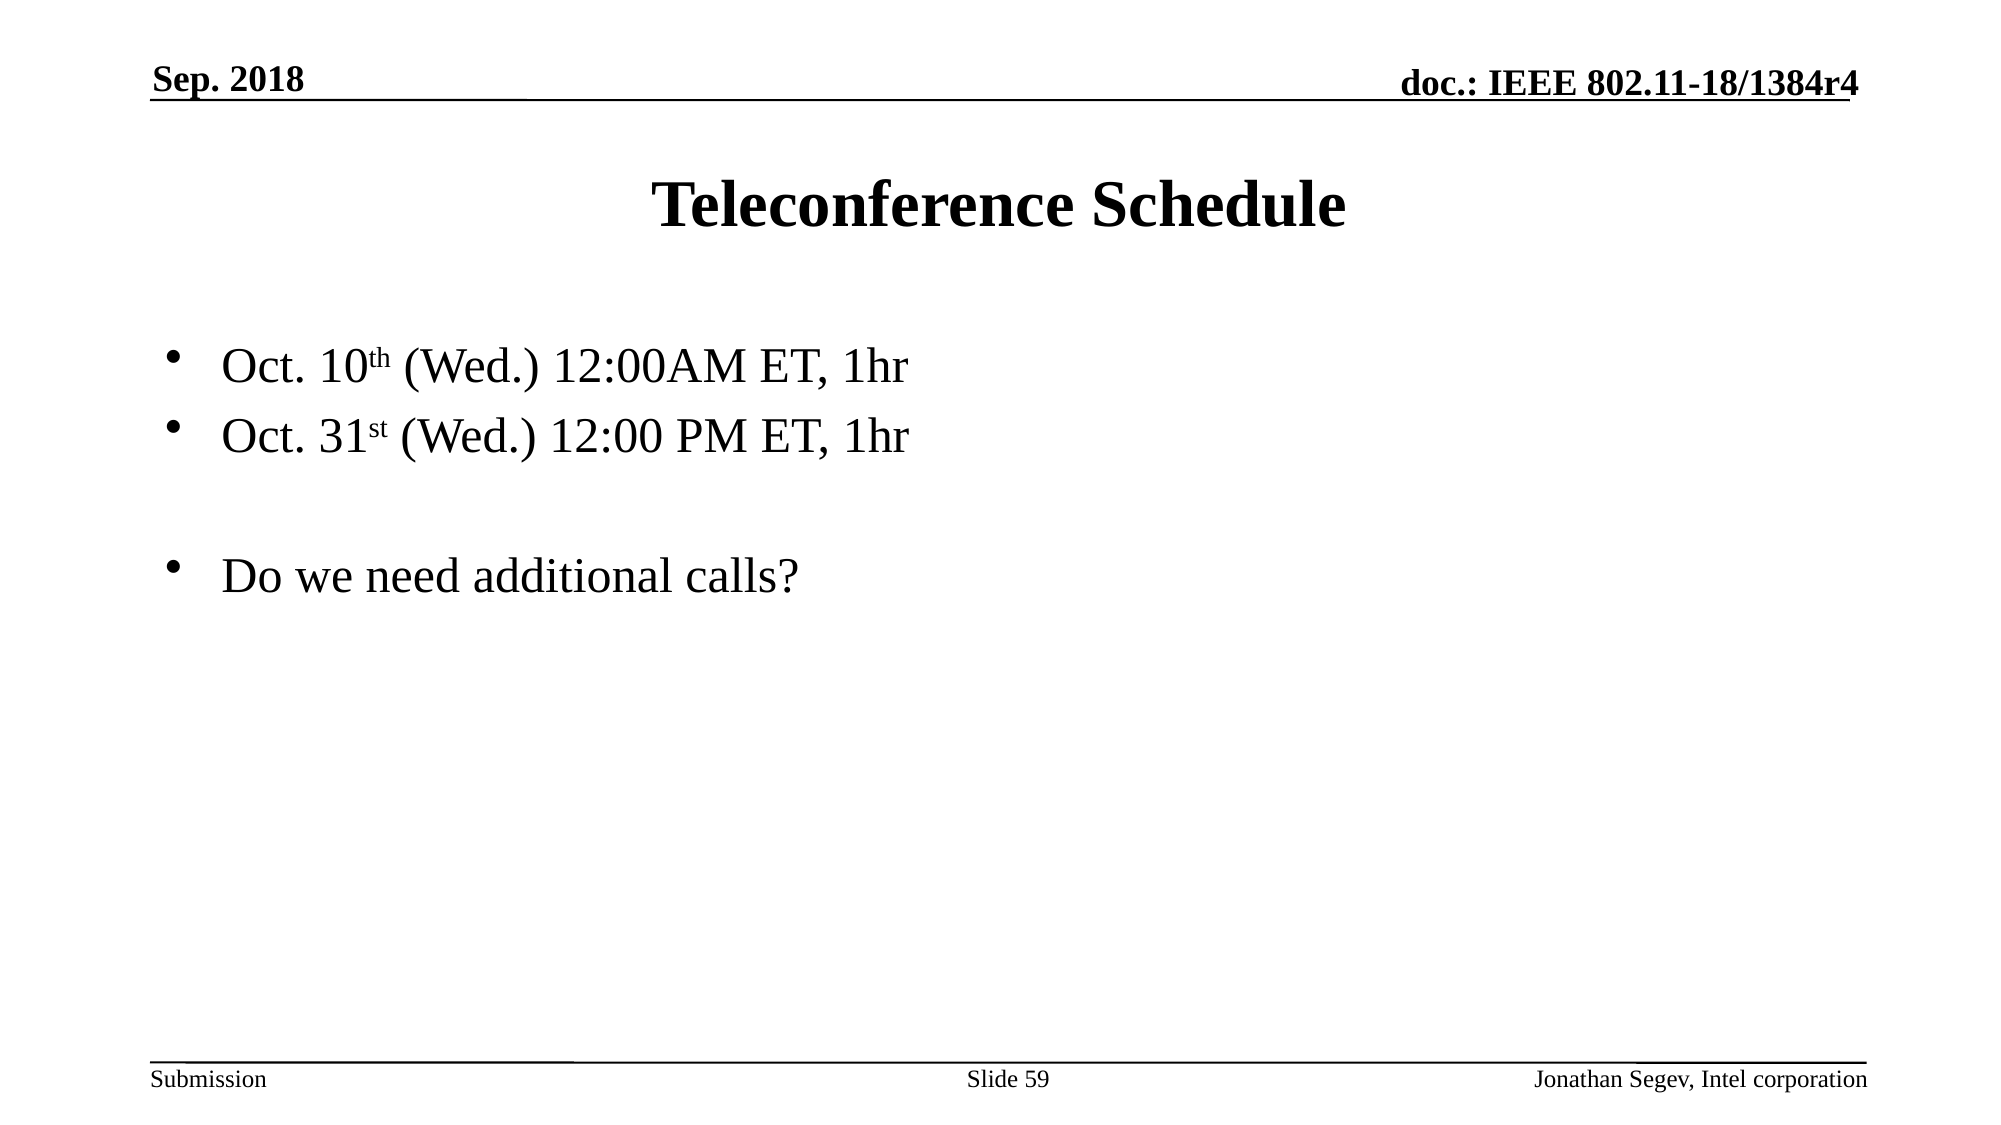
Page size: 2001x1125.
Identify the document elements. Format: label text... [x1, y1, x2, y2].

footer Jonathan Segev, Intel corporation [1171, 1061, 1869, 1093]
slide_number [152, 54, 563, 100]
title Teleconference Schedule [149, 112, 1850, 288]
list Oct. 10th (Wed.) 12:00AM ET, 1hr Oct. 31st (Wed.) 12:00 PM ET, 1hr Do we need additional calls? [149, 324, 1850, 1000]
slide_number Slide 59 [950, 1061, 1067, 1123]
